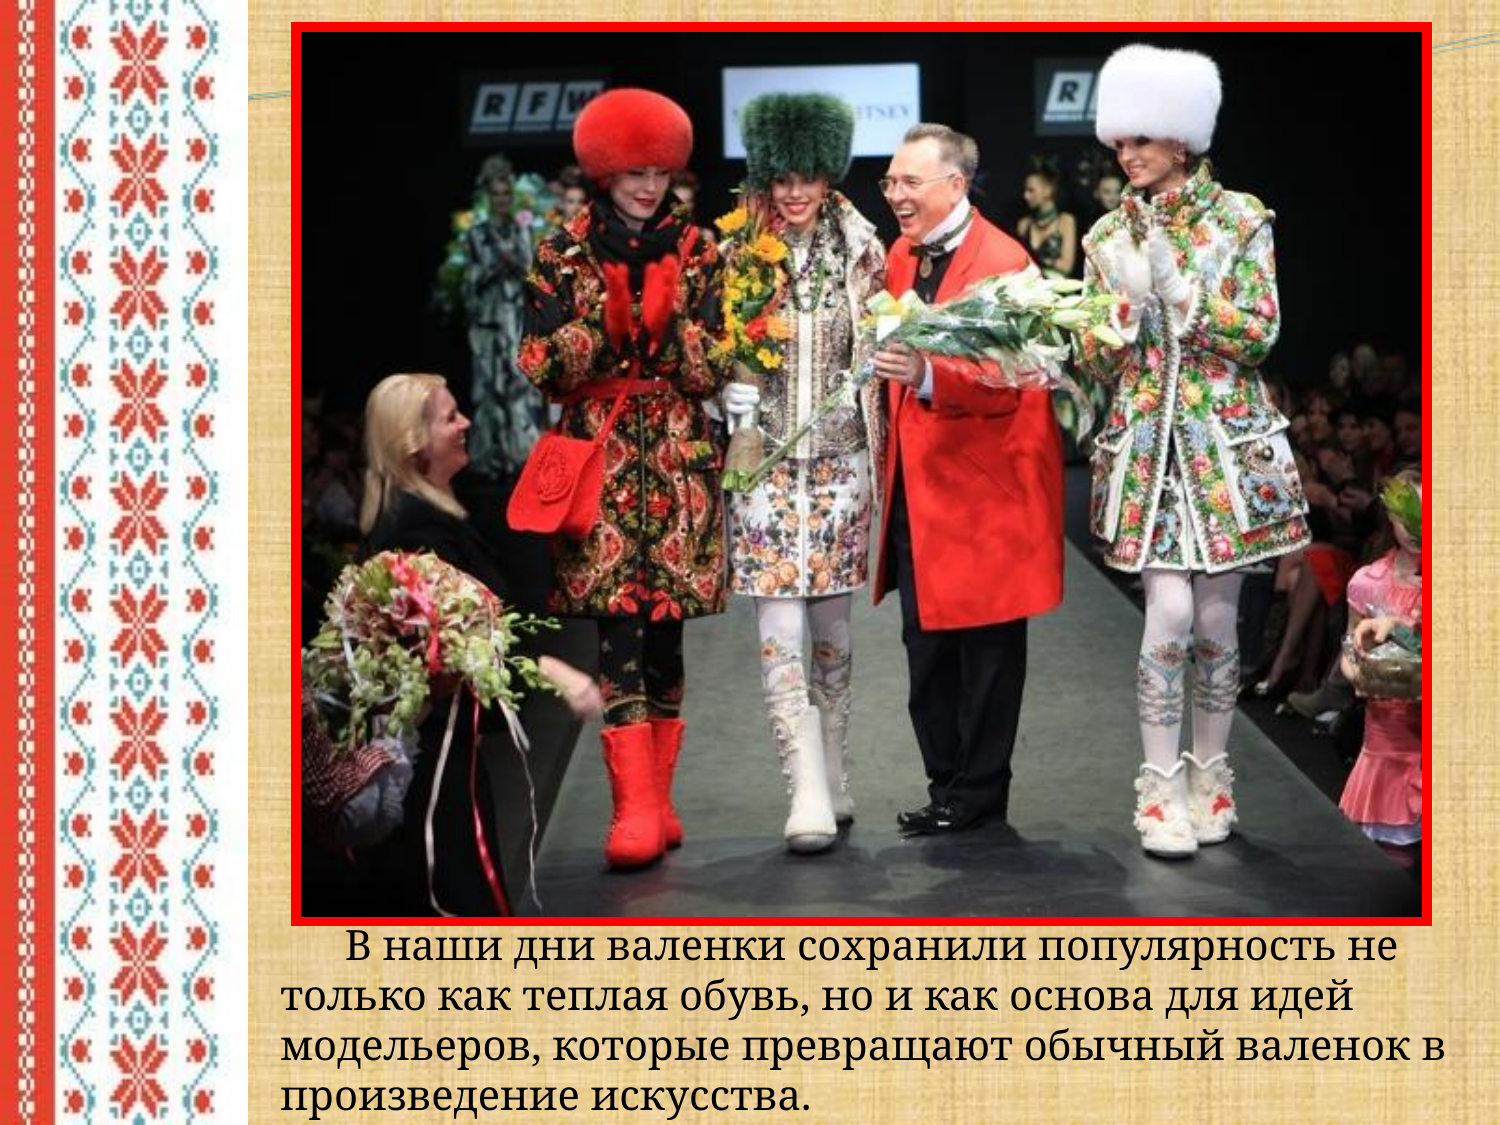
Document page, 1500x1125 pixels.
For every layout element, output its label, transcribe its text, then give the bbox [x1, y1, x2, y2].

text_box В наши дни валенки сохранили популярность не только как теплая обувь, но и как основа для идей модельеров, которые превращают обычный валенок в произведение искусства. [265, 911, 1471, 1125]
picture [0, 0, 1500, 1125]
picture [300, 31, 1423, 918]
